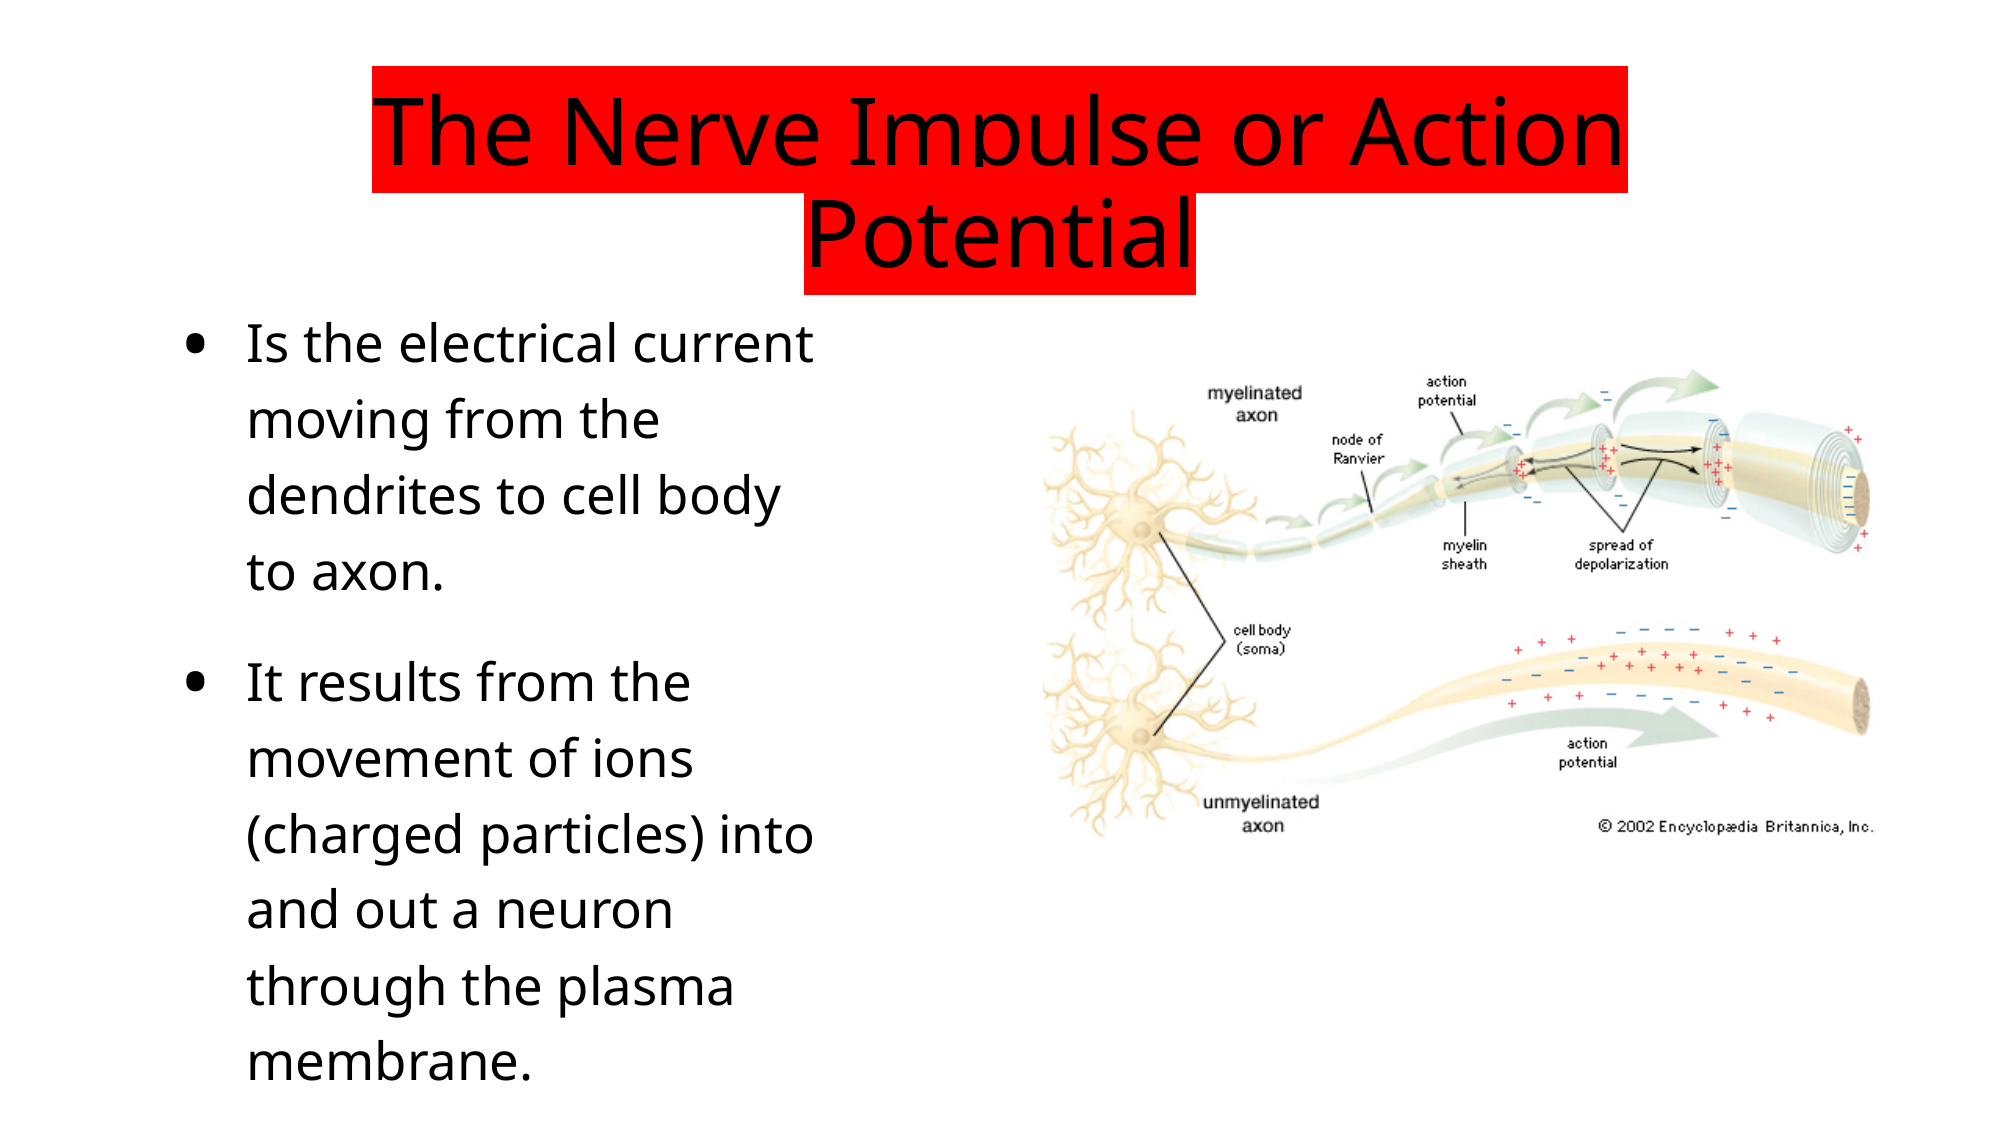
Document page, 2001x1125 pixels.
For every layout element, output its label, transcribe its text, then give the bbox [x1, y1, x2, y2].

title The Nerve Impulse or Action Potential [329, 61, 1671, 311]
picture [1042, 368, 1881, 840]
list Is the electrical current moving from the dendrites to cell body to axon. It results from the movement of ions (charged particles) into and out a neuron through the plasma membrane. [174, 310, 834, 1079]
